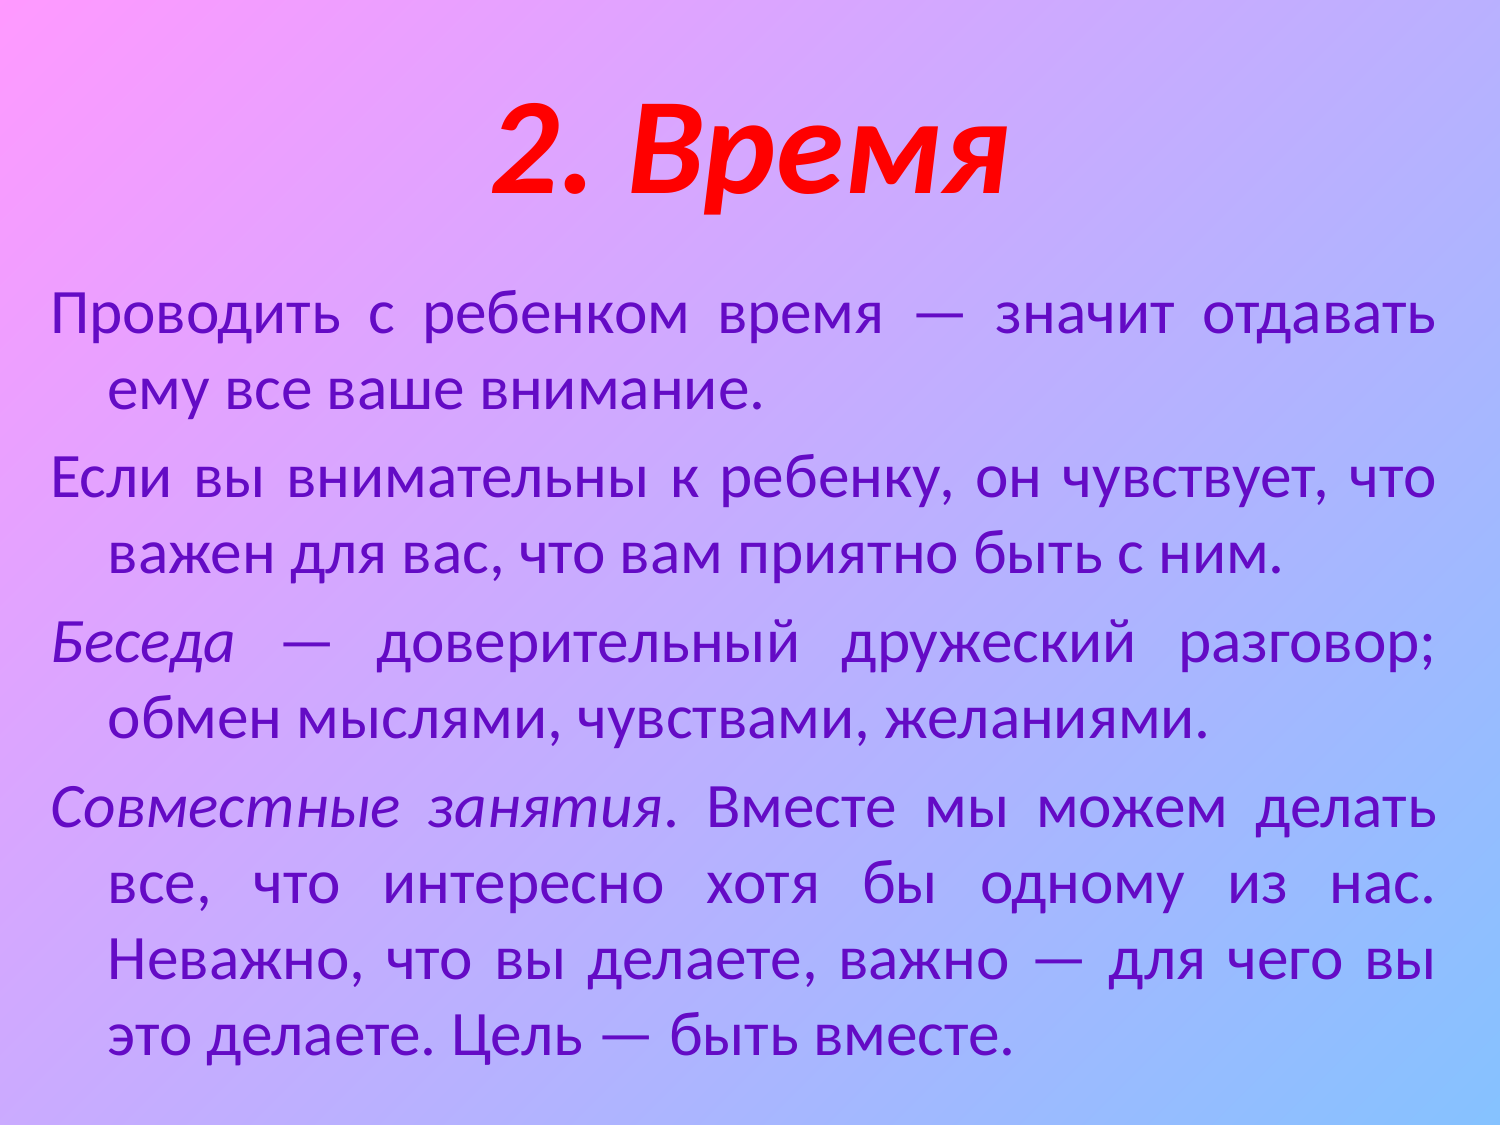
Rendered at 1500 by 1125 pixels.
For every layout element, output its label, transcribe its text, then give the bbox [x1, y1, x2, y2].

title 2. Время [75, 45, 1425, 233]
list Проводить с ребенком время — значит отдавать ему все ваше внимание. Если вы внимательны к ребенку, он чувствует, что важен для вас, что вам приятно быть с ним. Беседа — доверительный дружеский разговор; обмен мыслями, чувствами, желаниями. Совместные занятия. Вместе мы можем делать все, что интересно хотя бы одному из нас. Неважно, что вы делаете, важно — для чего вы это делаете. Цель — быть вместе. [35, 262, 1454, 1090]
